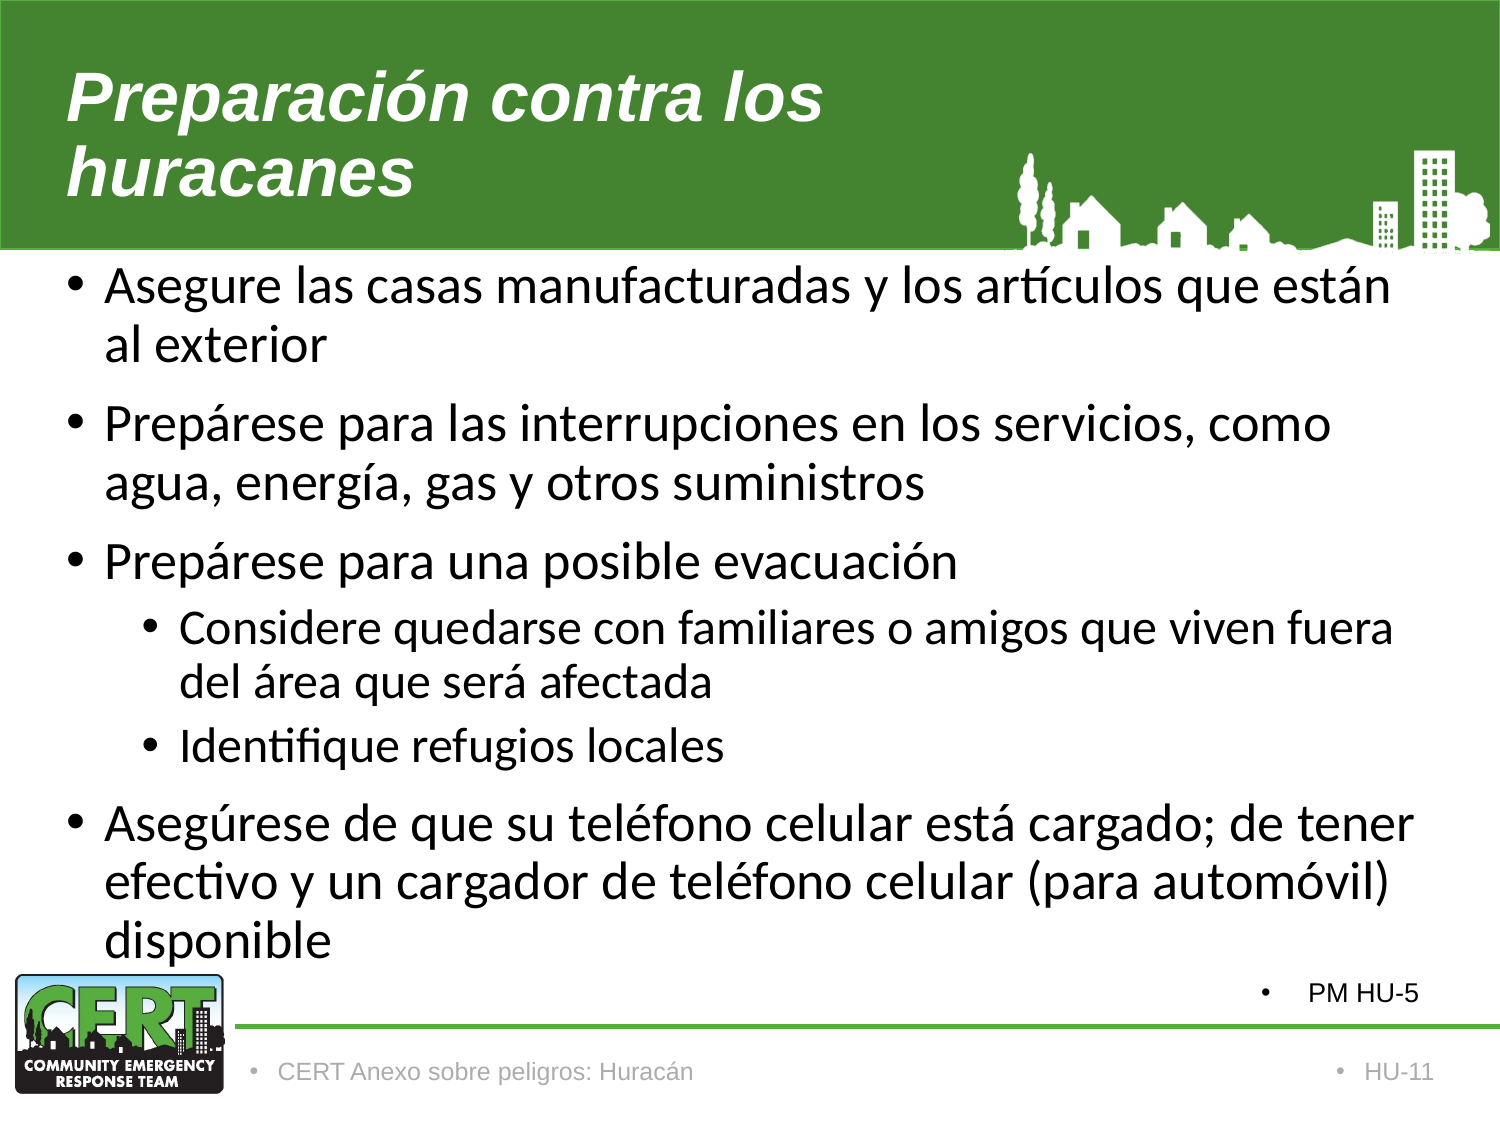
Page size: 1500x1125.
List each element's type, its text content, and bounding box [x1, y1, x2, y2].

title Preparación contra los huracanes [51, 52, 1005, 220]
picture [1009, 143, 1500, 254]
list HU-11 [1153, 1047, 1450, 1098]
list CERT Anexo sobre peligros: Huracán [234, 1047, 963, 1098]
picture [14, 973, 225, 1094]
list PM HU-5 [1234, 964, 1446, 1024]
list Asegure las casas manufacturadas y los artículos que están al exterior Prepárese para las interrupciones en los servicios, como agua, energía, gas y otros suministros Prepárese para una posible evacuación Considere quedarse con familiares o amigos que viven fuera del área que será afectada Identifique refugios locales Asegúrese de que su teléfono celular está cargado; de tener efectivo y un cargador de teléfono celular (para automóvil) disponible [51, 249, 1449, 1034]
